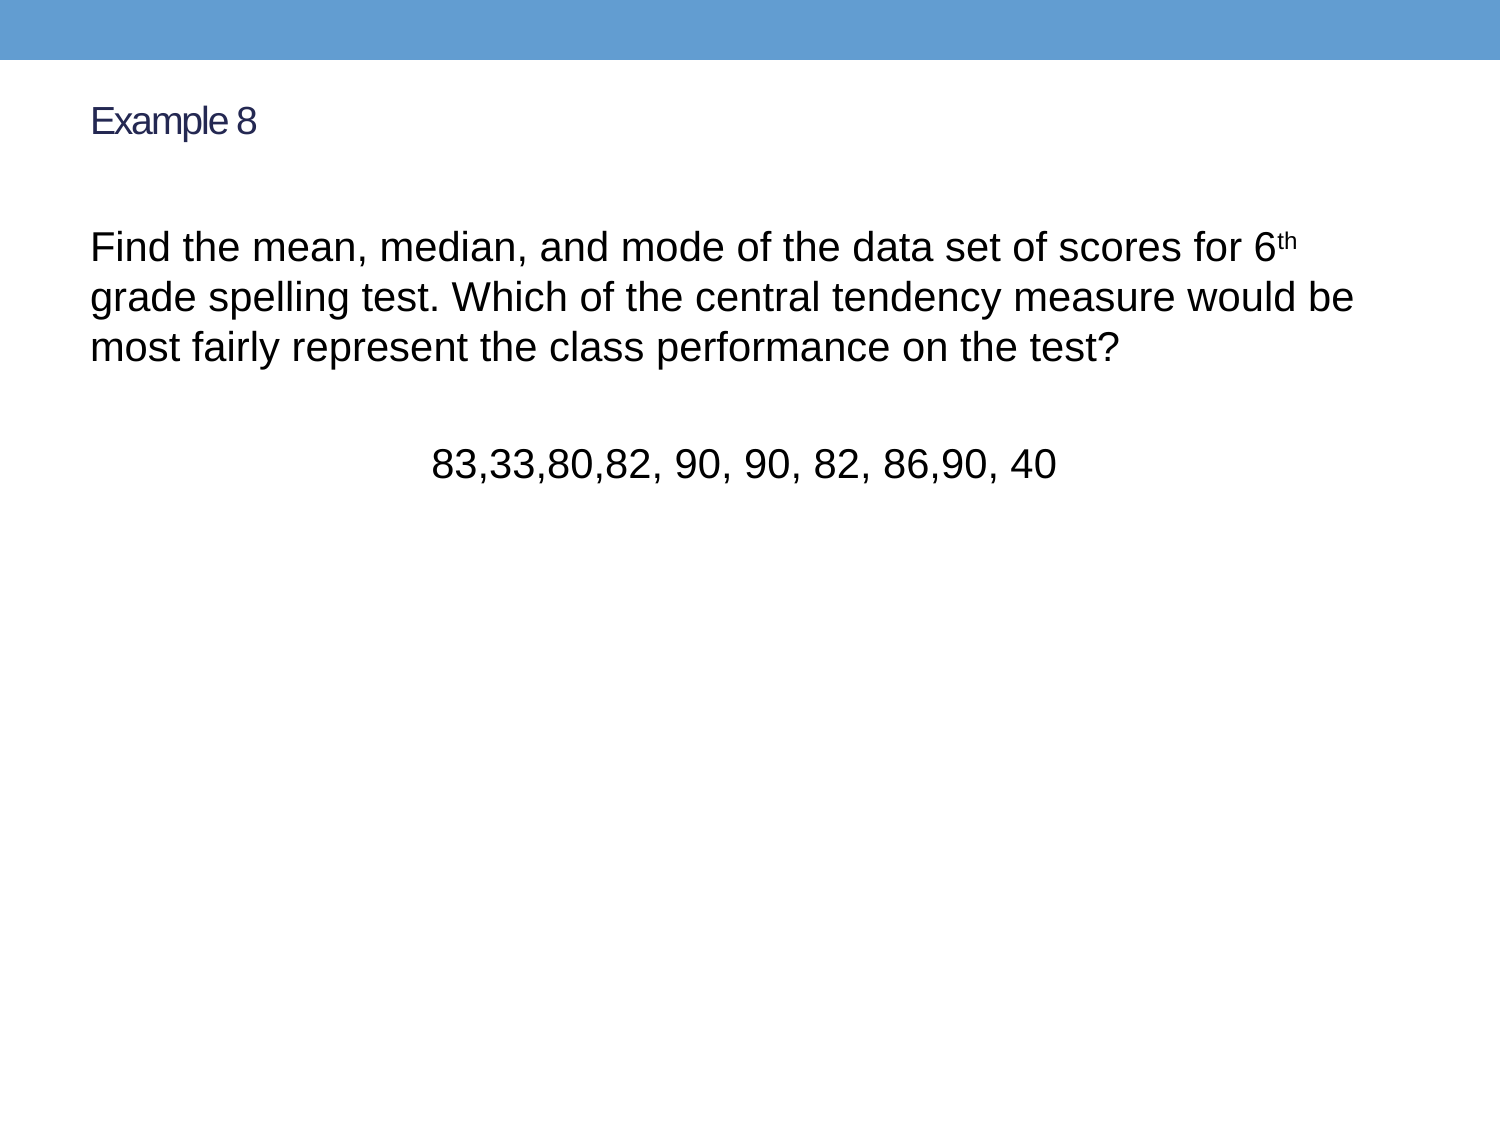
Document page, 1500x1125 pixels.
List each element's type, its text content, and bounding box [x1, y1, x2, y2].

list Find the mean, median, and mode of the data set of scores for 6th grade spelling test. Which of the central tendency measure would be most fairly represent the class performance on the test? 83,33,80,82, 90, 90, 82, 86,90, 40 [75, 212, 1425, 1088]
title Example 8 [75, 87, 1425, 150]
